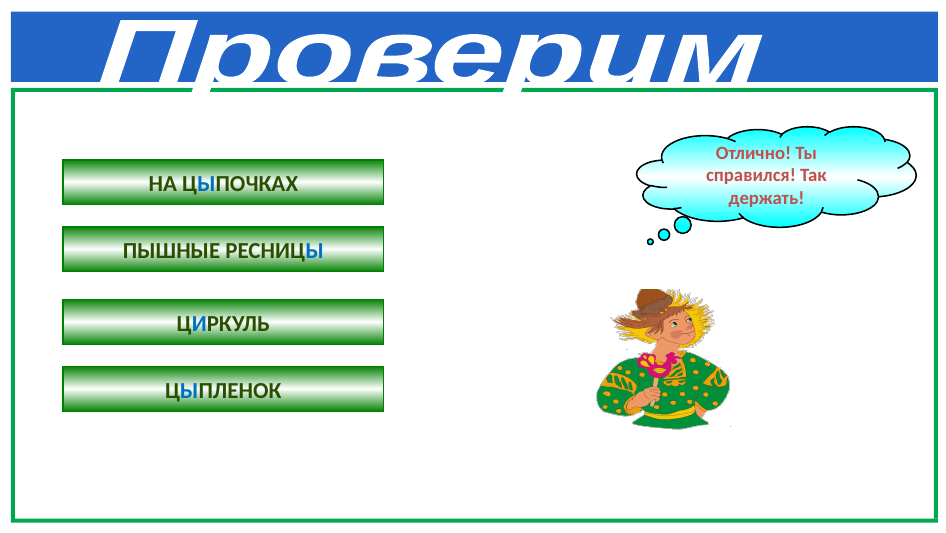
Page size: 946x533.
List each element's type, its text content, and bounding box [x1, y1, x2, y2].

text_box ЦЫПЛЕНОК [63, 366, 384, 412]
text_box НА ЦЫПОЧКАХ [63, 159, 384, 205]
picture [589, 289, 746, 436]
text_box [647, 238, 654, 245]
text_box ЦИРКУЛЬ [63, 299, 384, 345]
text_box ПЫШНЫЕ РЕСНИЦЫ [63, 226, 384, 272]
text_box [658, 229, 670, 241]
text_box Отлично! Ты справился! Так держать! [636, 126, 917, 234]
